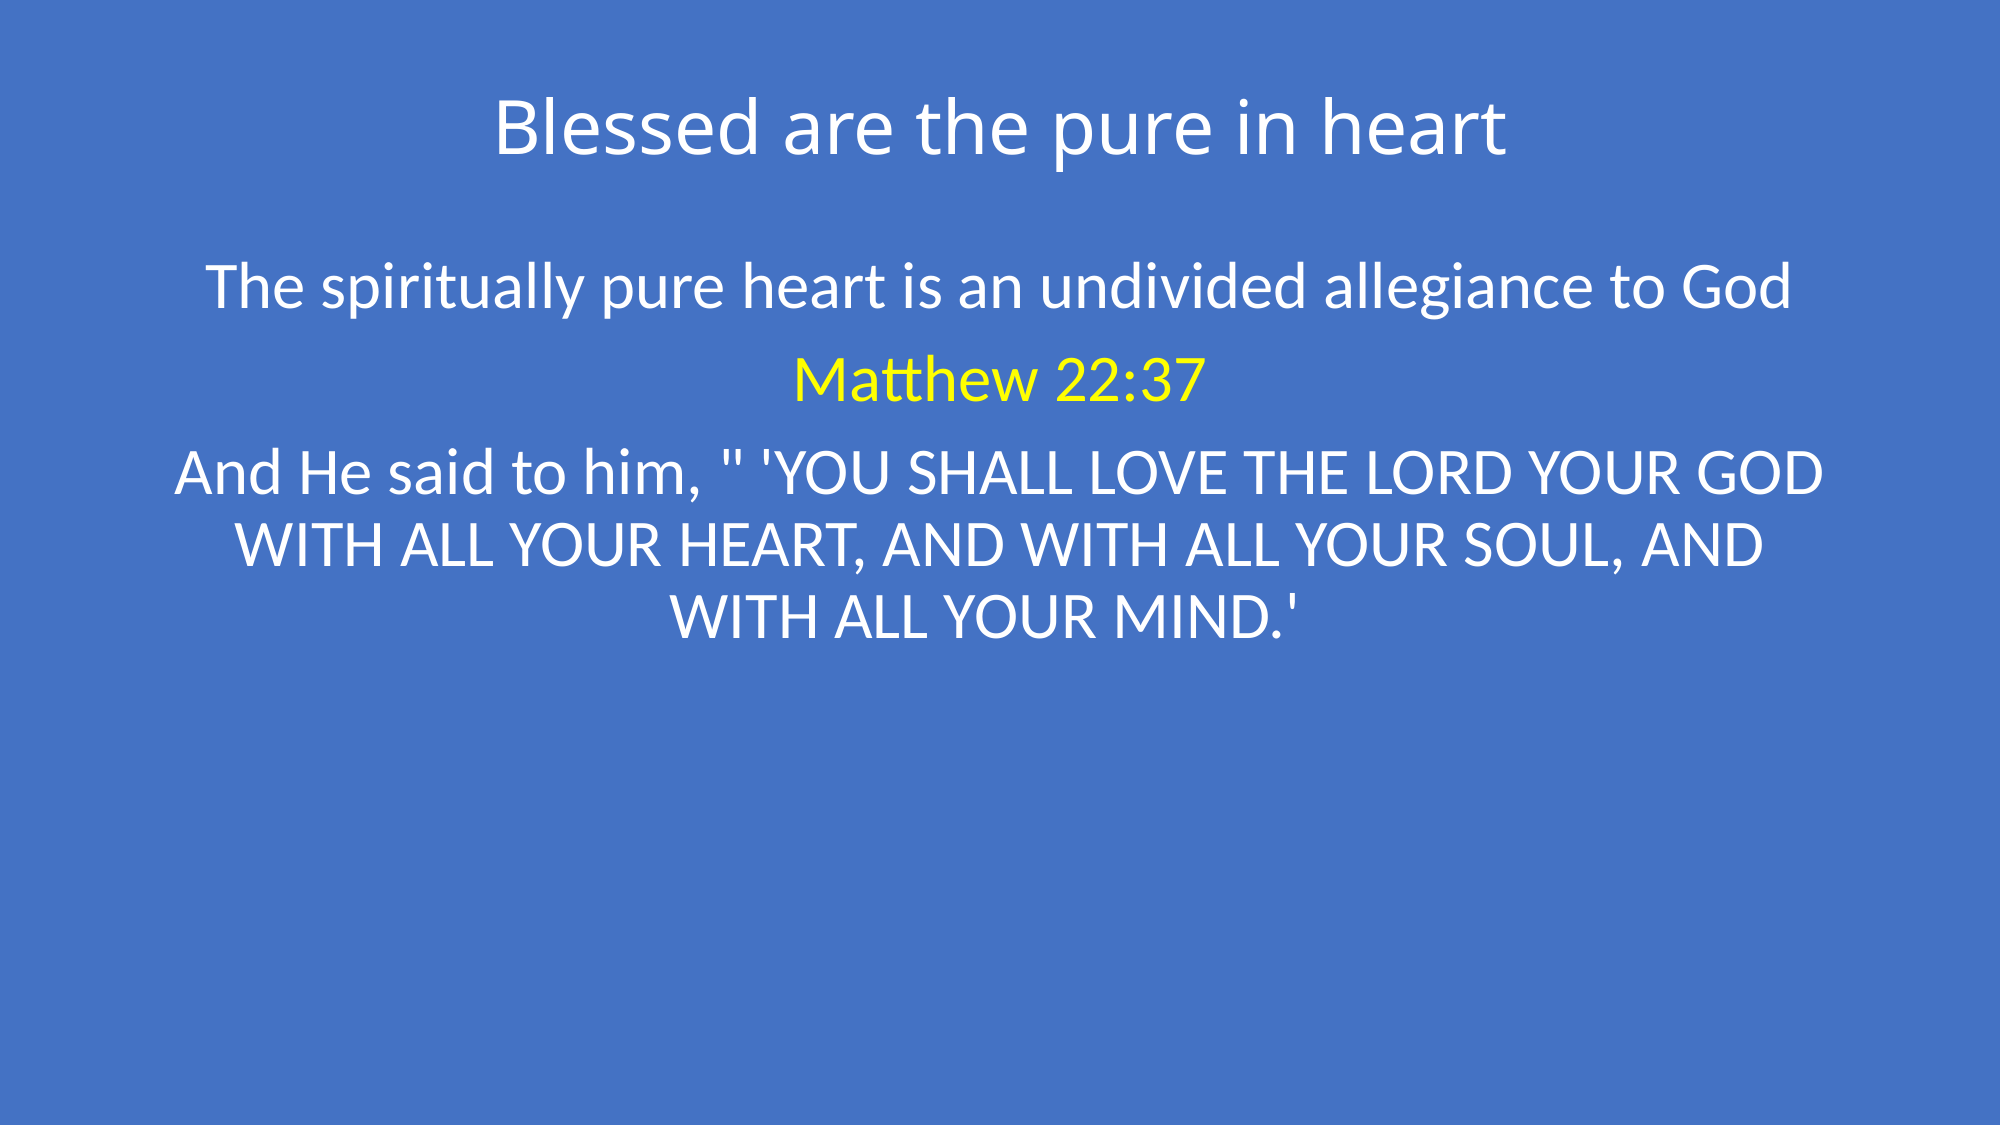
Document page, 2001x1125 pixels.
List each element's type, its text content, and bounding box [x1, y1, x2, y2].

title Blessed are the pure in heart [137, 59, 1863, 201]
list The spiritually pure heart is an undivided allegiance to God Matthew 22:37 And He said to him, " 'YOU SHALL LOVE THE LORD YOUR GOD WITH ALL YOUR HEART, AND WITH ALL YOUR SOUL, AND WITH ALL YOUR MIND.' [137, 243, 1863, 1125]
